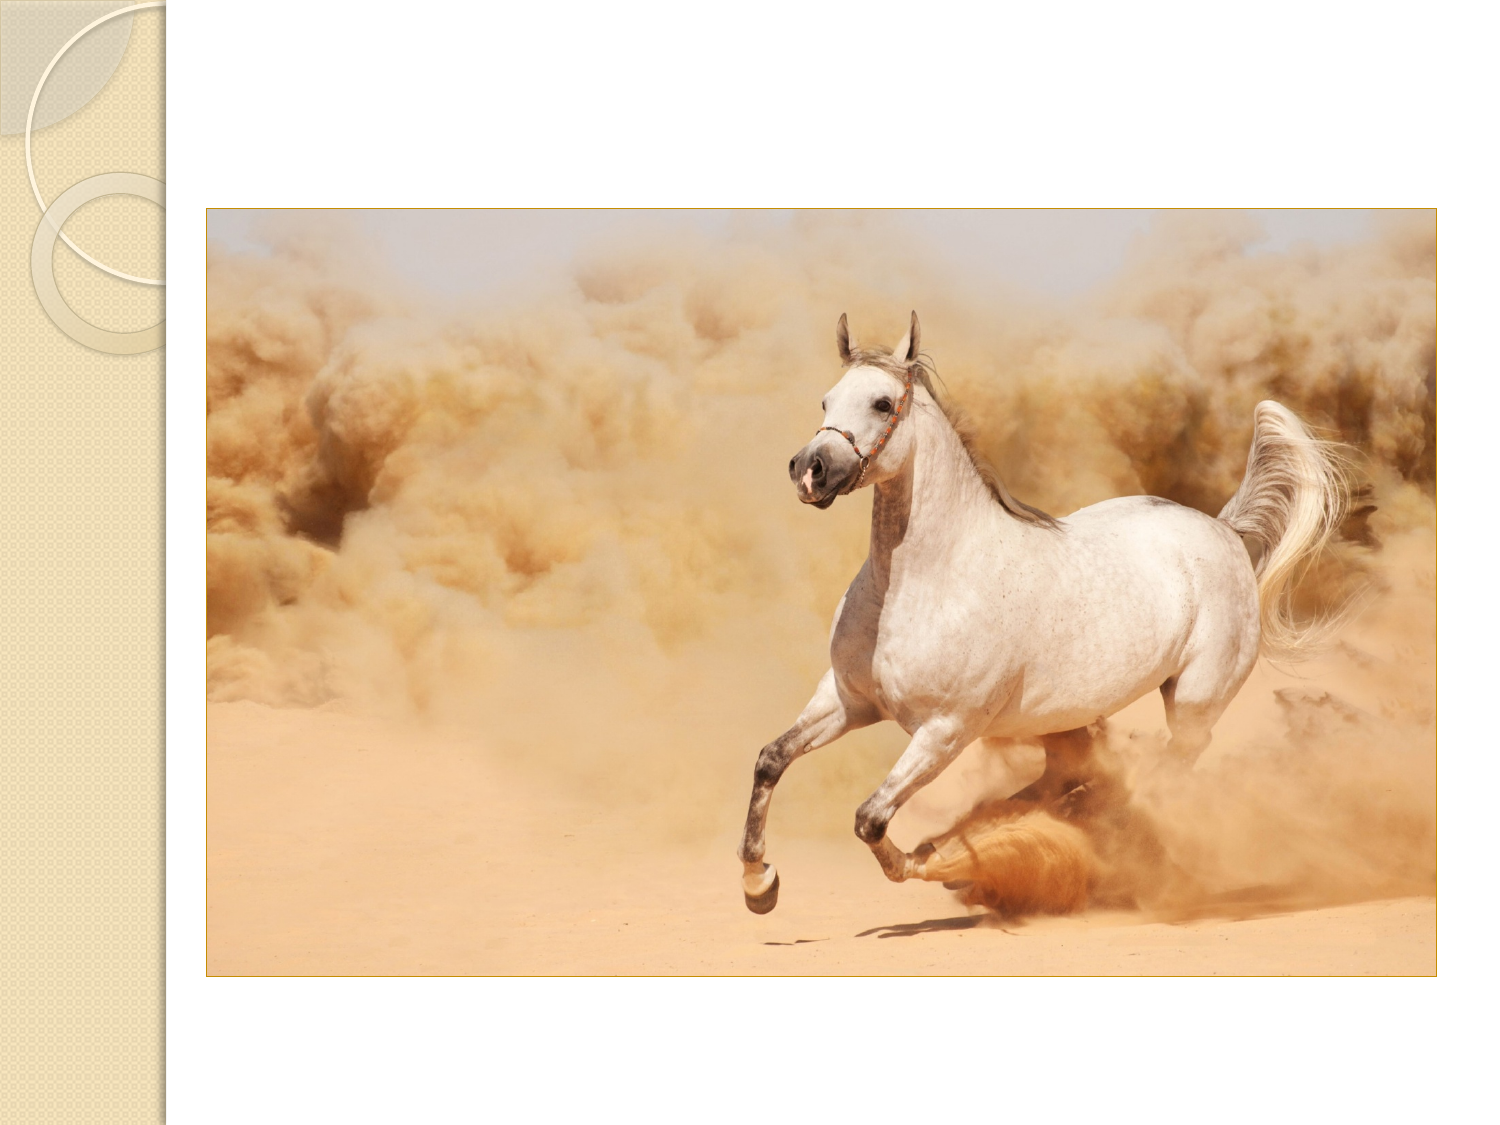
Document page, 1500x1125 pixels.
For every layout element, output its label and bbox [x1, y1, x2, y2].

list [206, 207, 1438, 978]
